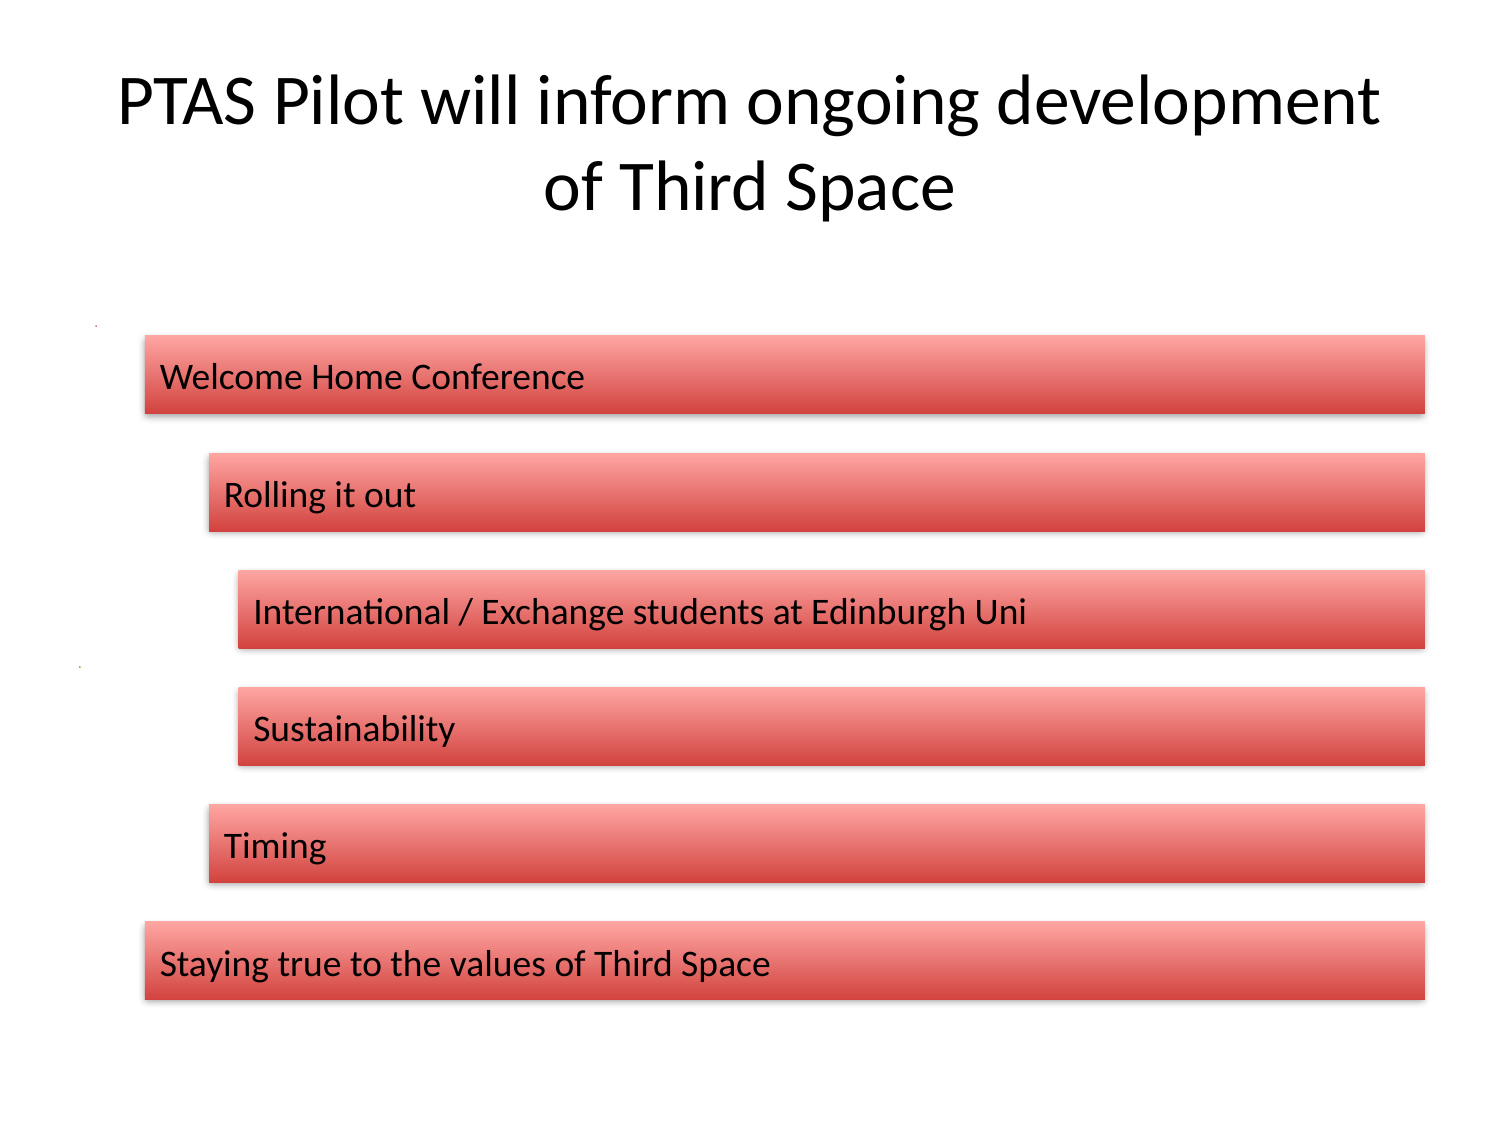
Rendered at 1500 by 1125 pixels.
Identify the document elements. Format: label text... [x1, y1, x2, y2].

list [74, 262, 1426, 1006]
title PTAS Pilot will inform ongoing development of Third Space [75, 45, 1425, 233]
